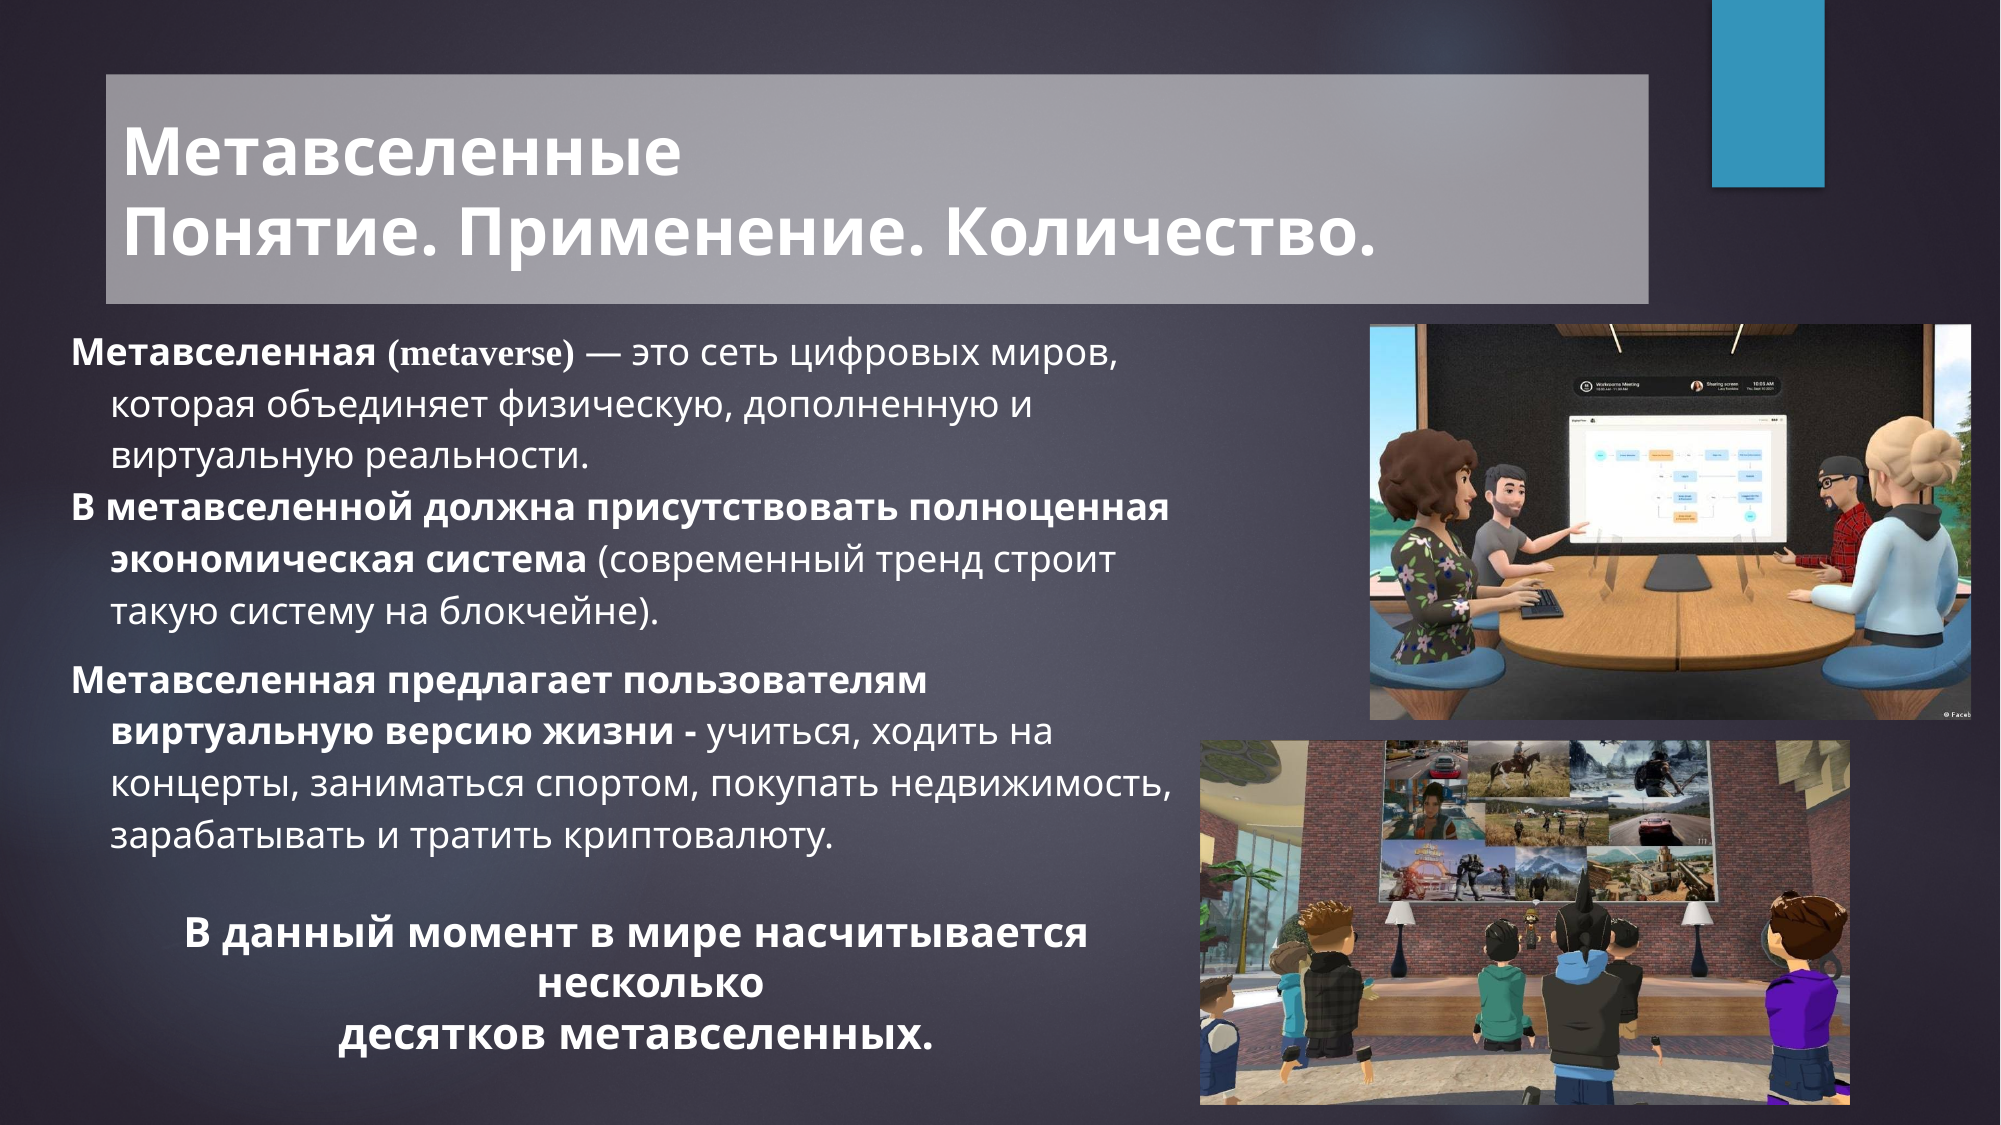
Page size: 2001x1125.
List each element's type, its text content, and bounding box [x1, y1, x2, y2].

list Метавселенная (metaverse) — это сеть цифровых миров, которая объединяет физическую, дополненную и виртуальную реальности. В метавселенной должна присутствовать полноценная экономическая система (современный тренд строит такую систему на блокчейне). Метавселенная предлагает пользователям виртуальную версию жизни - учиться, ходить на концерты, заниматься спортом, покупать недвижимость, зарабатывать и тратить криптовалюту. В данный момент в мире насчитывается несколько десятков метавселенных. [38, 313, 1218, 1045]
picture [0, 0, 2001, 1125]
title Метавселенные Понятие. Применение. Количество. [106, 74, 1649, 304]
